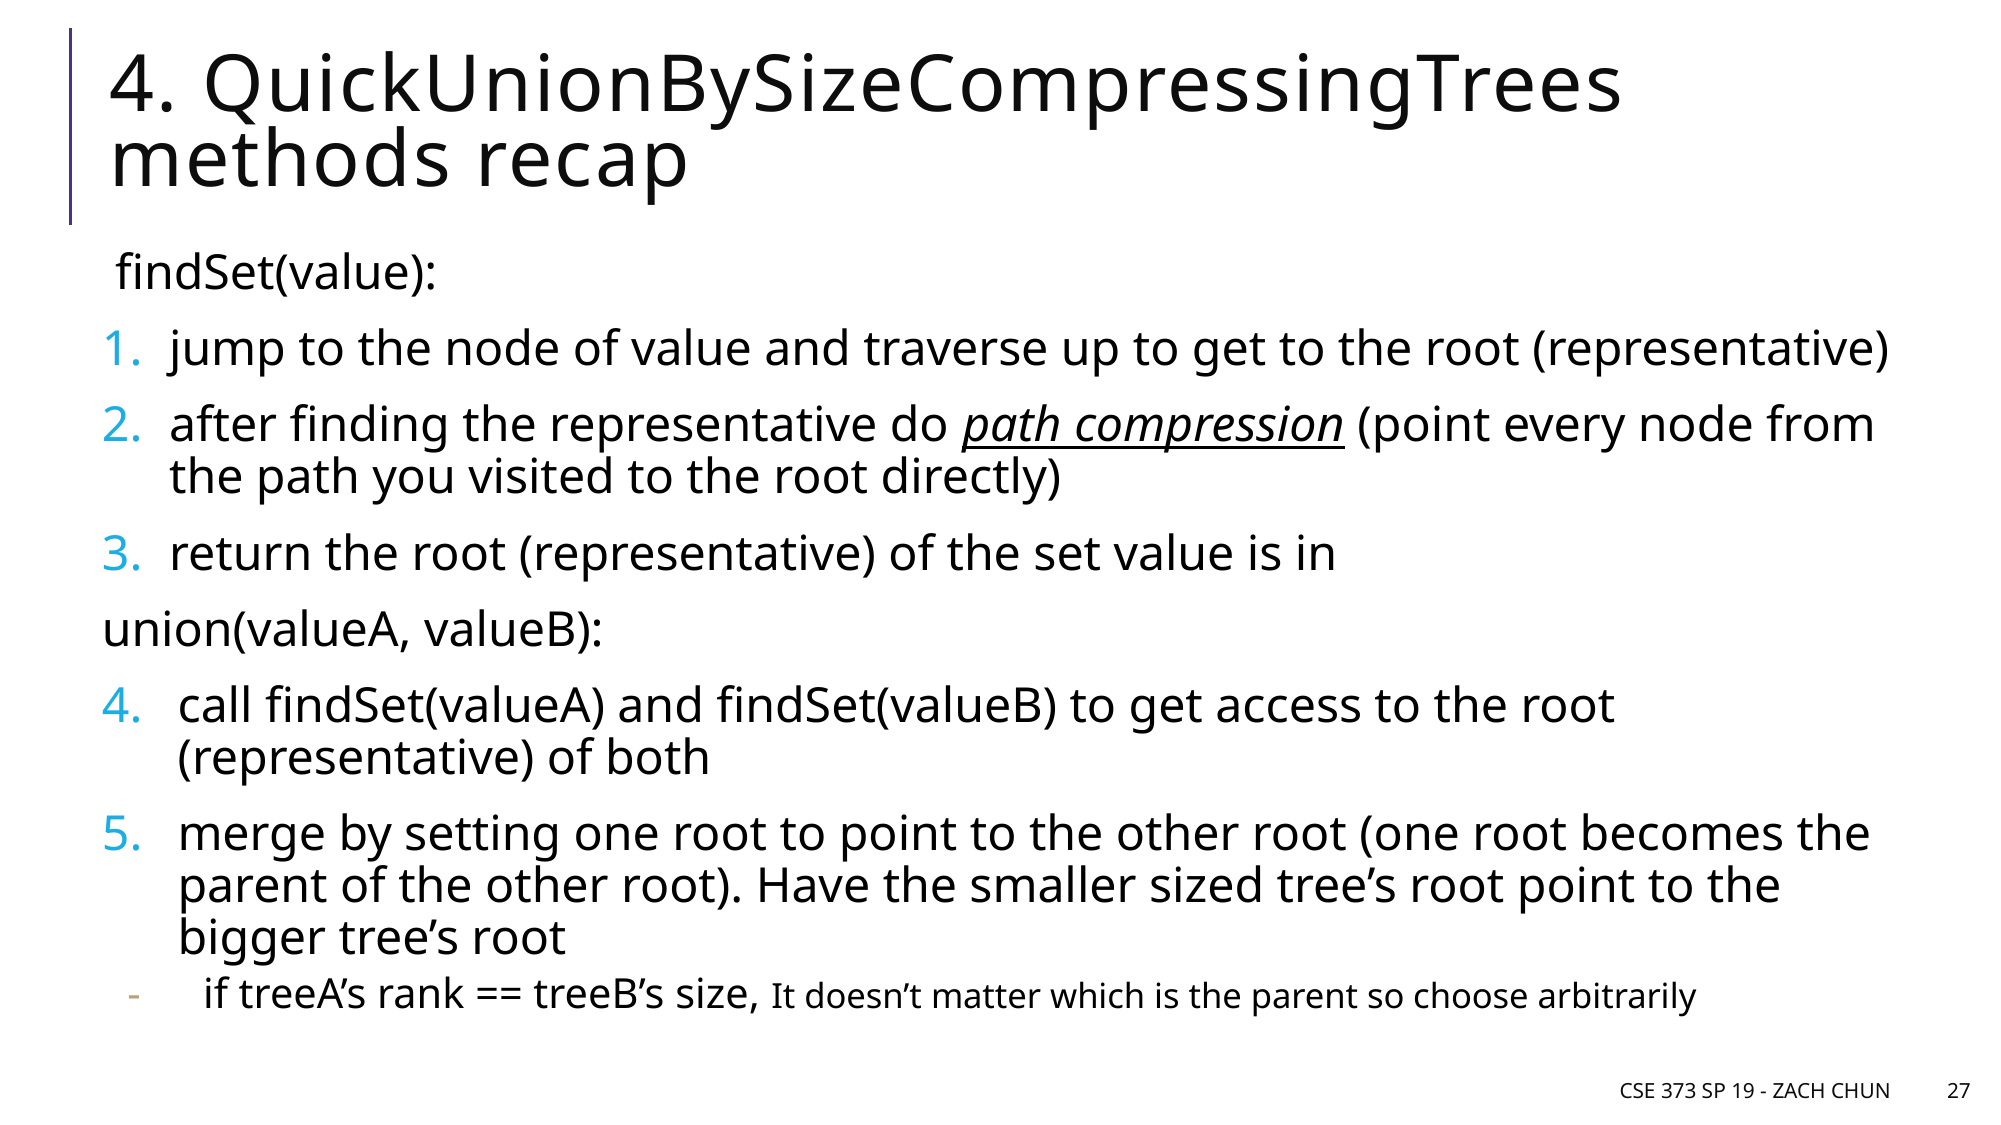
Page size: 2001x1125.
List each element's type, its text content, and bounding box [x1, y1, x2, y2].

list findSet(value): jump to the node of value and traverse up to get to the root (representative) after finding the representative do path compression (point every node from the path you visited to the root directly) return the root (representative) of the set value is in union(valueA, valueB): call findSet(valueA) and findSet(valueB) to get access to the root (representative) of both merge by setting one root to point to the other root (one root becomes the parent of the other root). Have the smaller sized tree’s root point to the bigger tree’s root if treeA’s rank == treeB’s size, It doesn’t matter which is the parent so choose arbitrarily [94, 240, 1930, 1035]
slide_number 27 [1916, 1069, 1986, 1115]
title 4. QuickUnionBySizeCompressingTrees methods recap [94, 43, 1930, 210]
footer CSE 373 SP 19 - Zach Chun [937, 1069, 1906, 1115]
